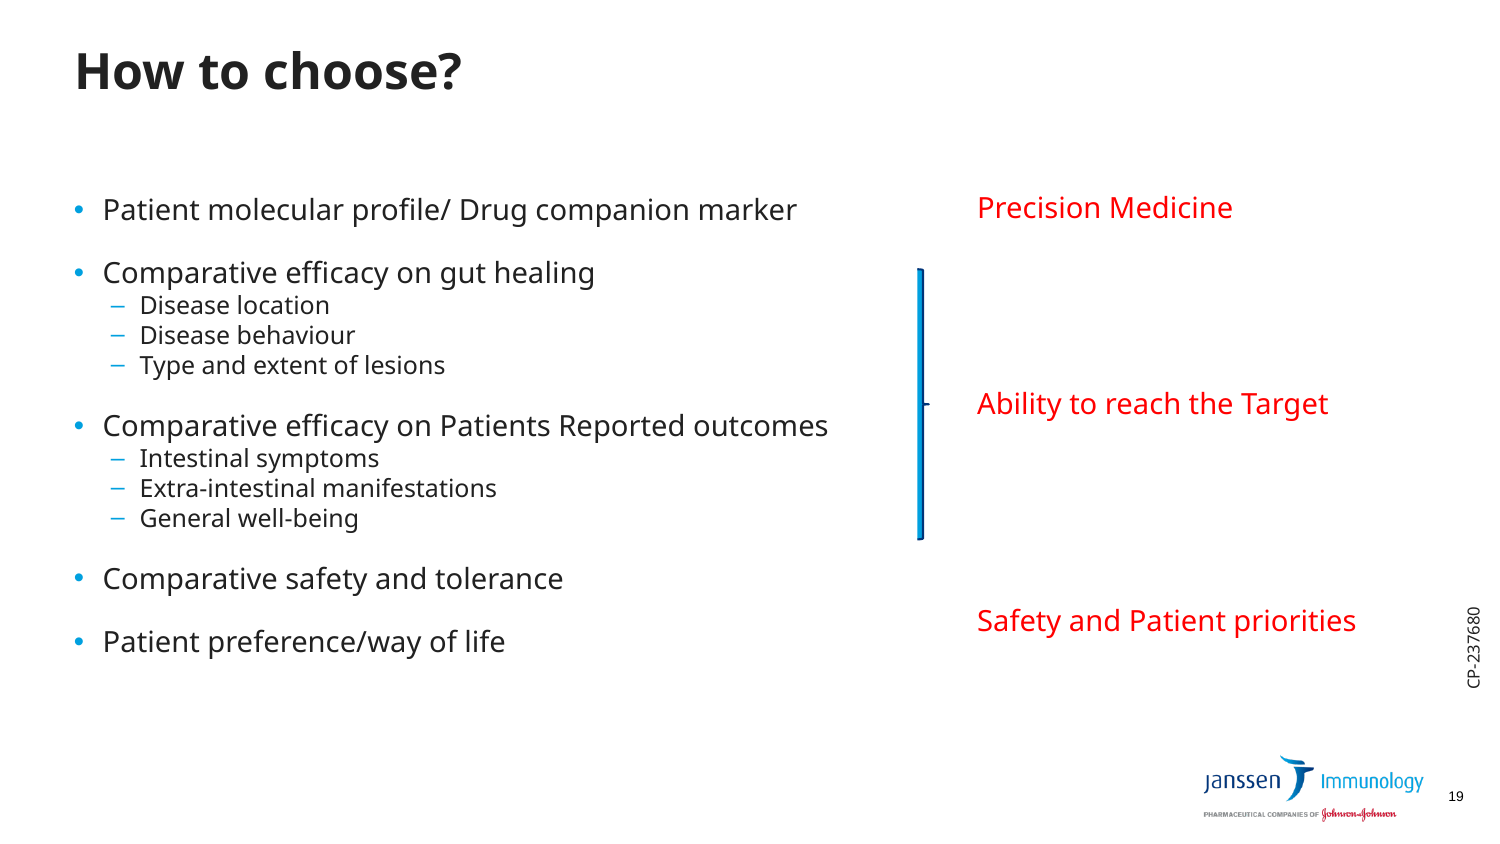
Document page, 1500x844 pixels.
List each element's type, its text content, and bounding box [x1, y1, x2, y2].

text_box Ability to reach the Target [962, 378, 1454, 428]
list Patient molecular profile/ Drug companion marker Comparative efficacy on gut healing Disease location Disease behaviour Type and extent of lesions Comparative efficacy on Patients Reported outcomes Intestinal symptoms Extra-intestinal manifestations General well-being Comparative safety and tolerance Patient preference/way of life [73, 190, 918, 744]
picture [1185, 736, 1442, 840]
text_box Precision Medicine [962, 182, 1454, 232]
title How to choose? [73, 46, 1427, 102]
slide_number 19 [1432, 774, 1479, 816]
text_box Safety and Patient priorities [962, 594, 1454, 644]
text_box CP-237680 [1455, 499, 1491, 705]
text_box [917, 269, 929, 540]
